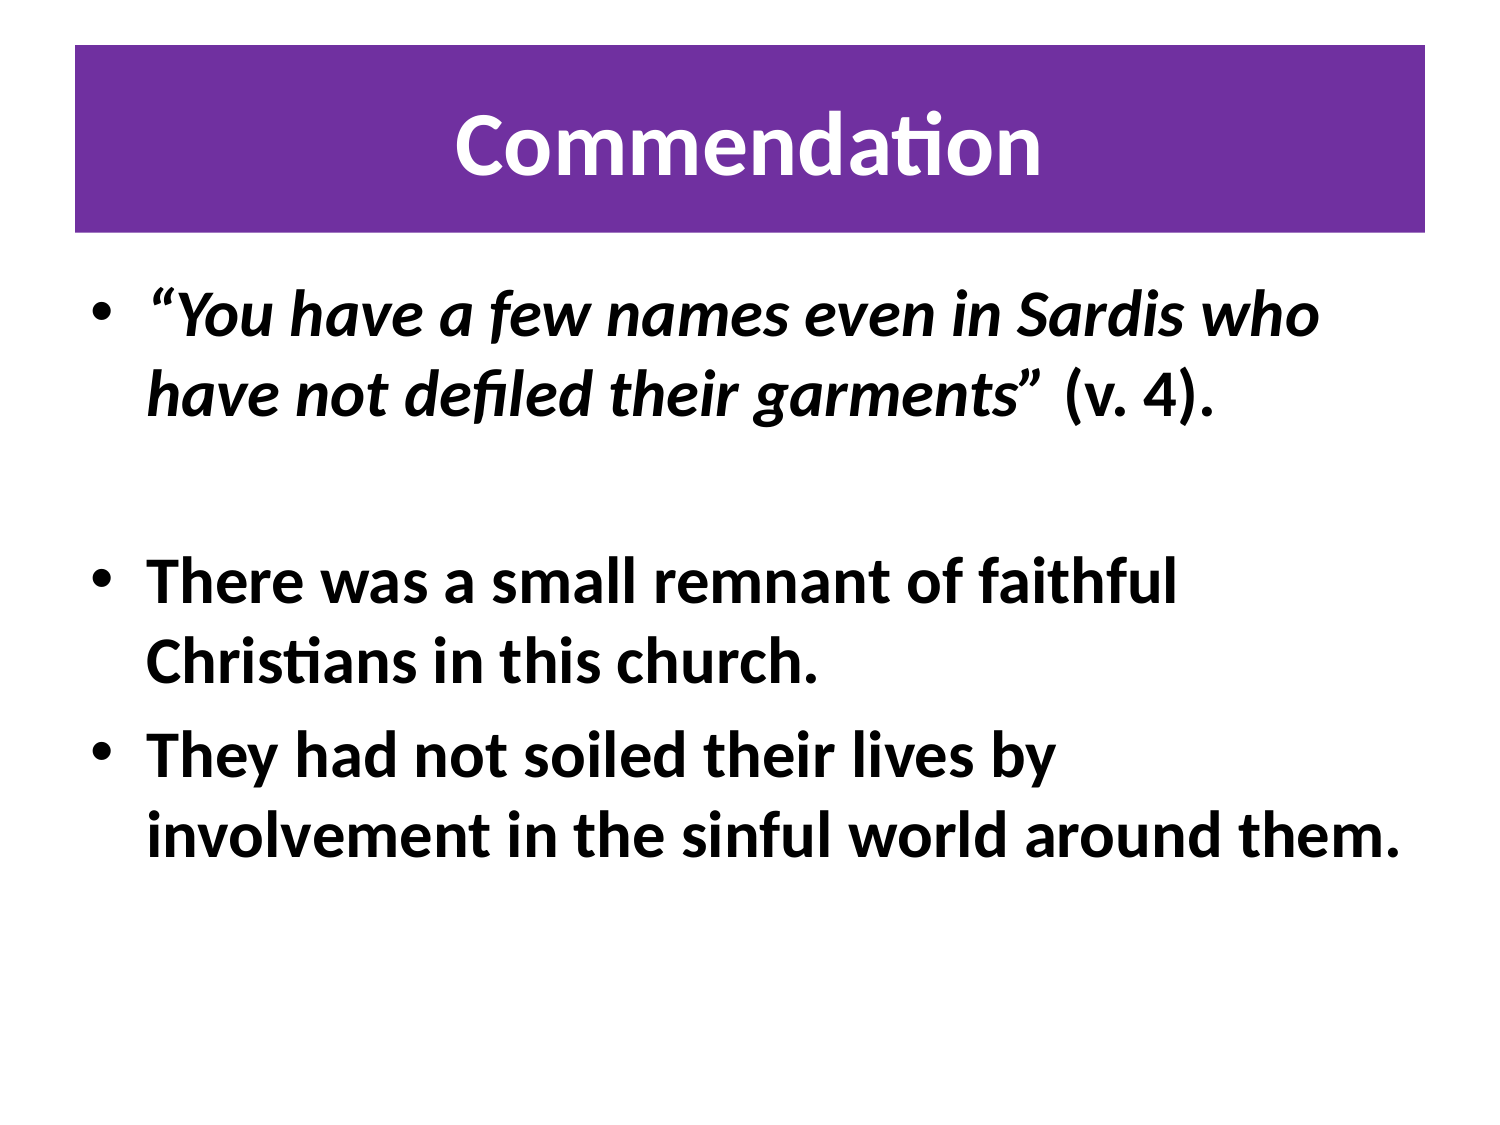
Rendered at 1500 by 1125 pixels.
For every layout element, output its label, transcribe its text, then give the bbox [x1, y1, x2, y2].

list “You have a few names even in Sardis who have not defiled their garments” (v. 4). There was a small remnant of faithful Christians in this church. They had not soiled their lives by involvement in the sinful world around them. [75, 262, 1425, 1005]
title Commendation [75, 45, 1425, 233]
